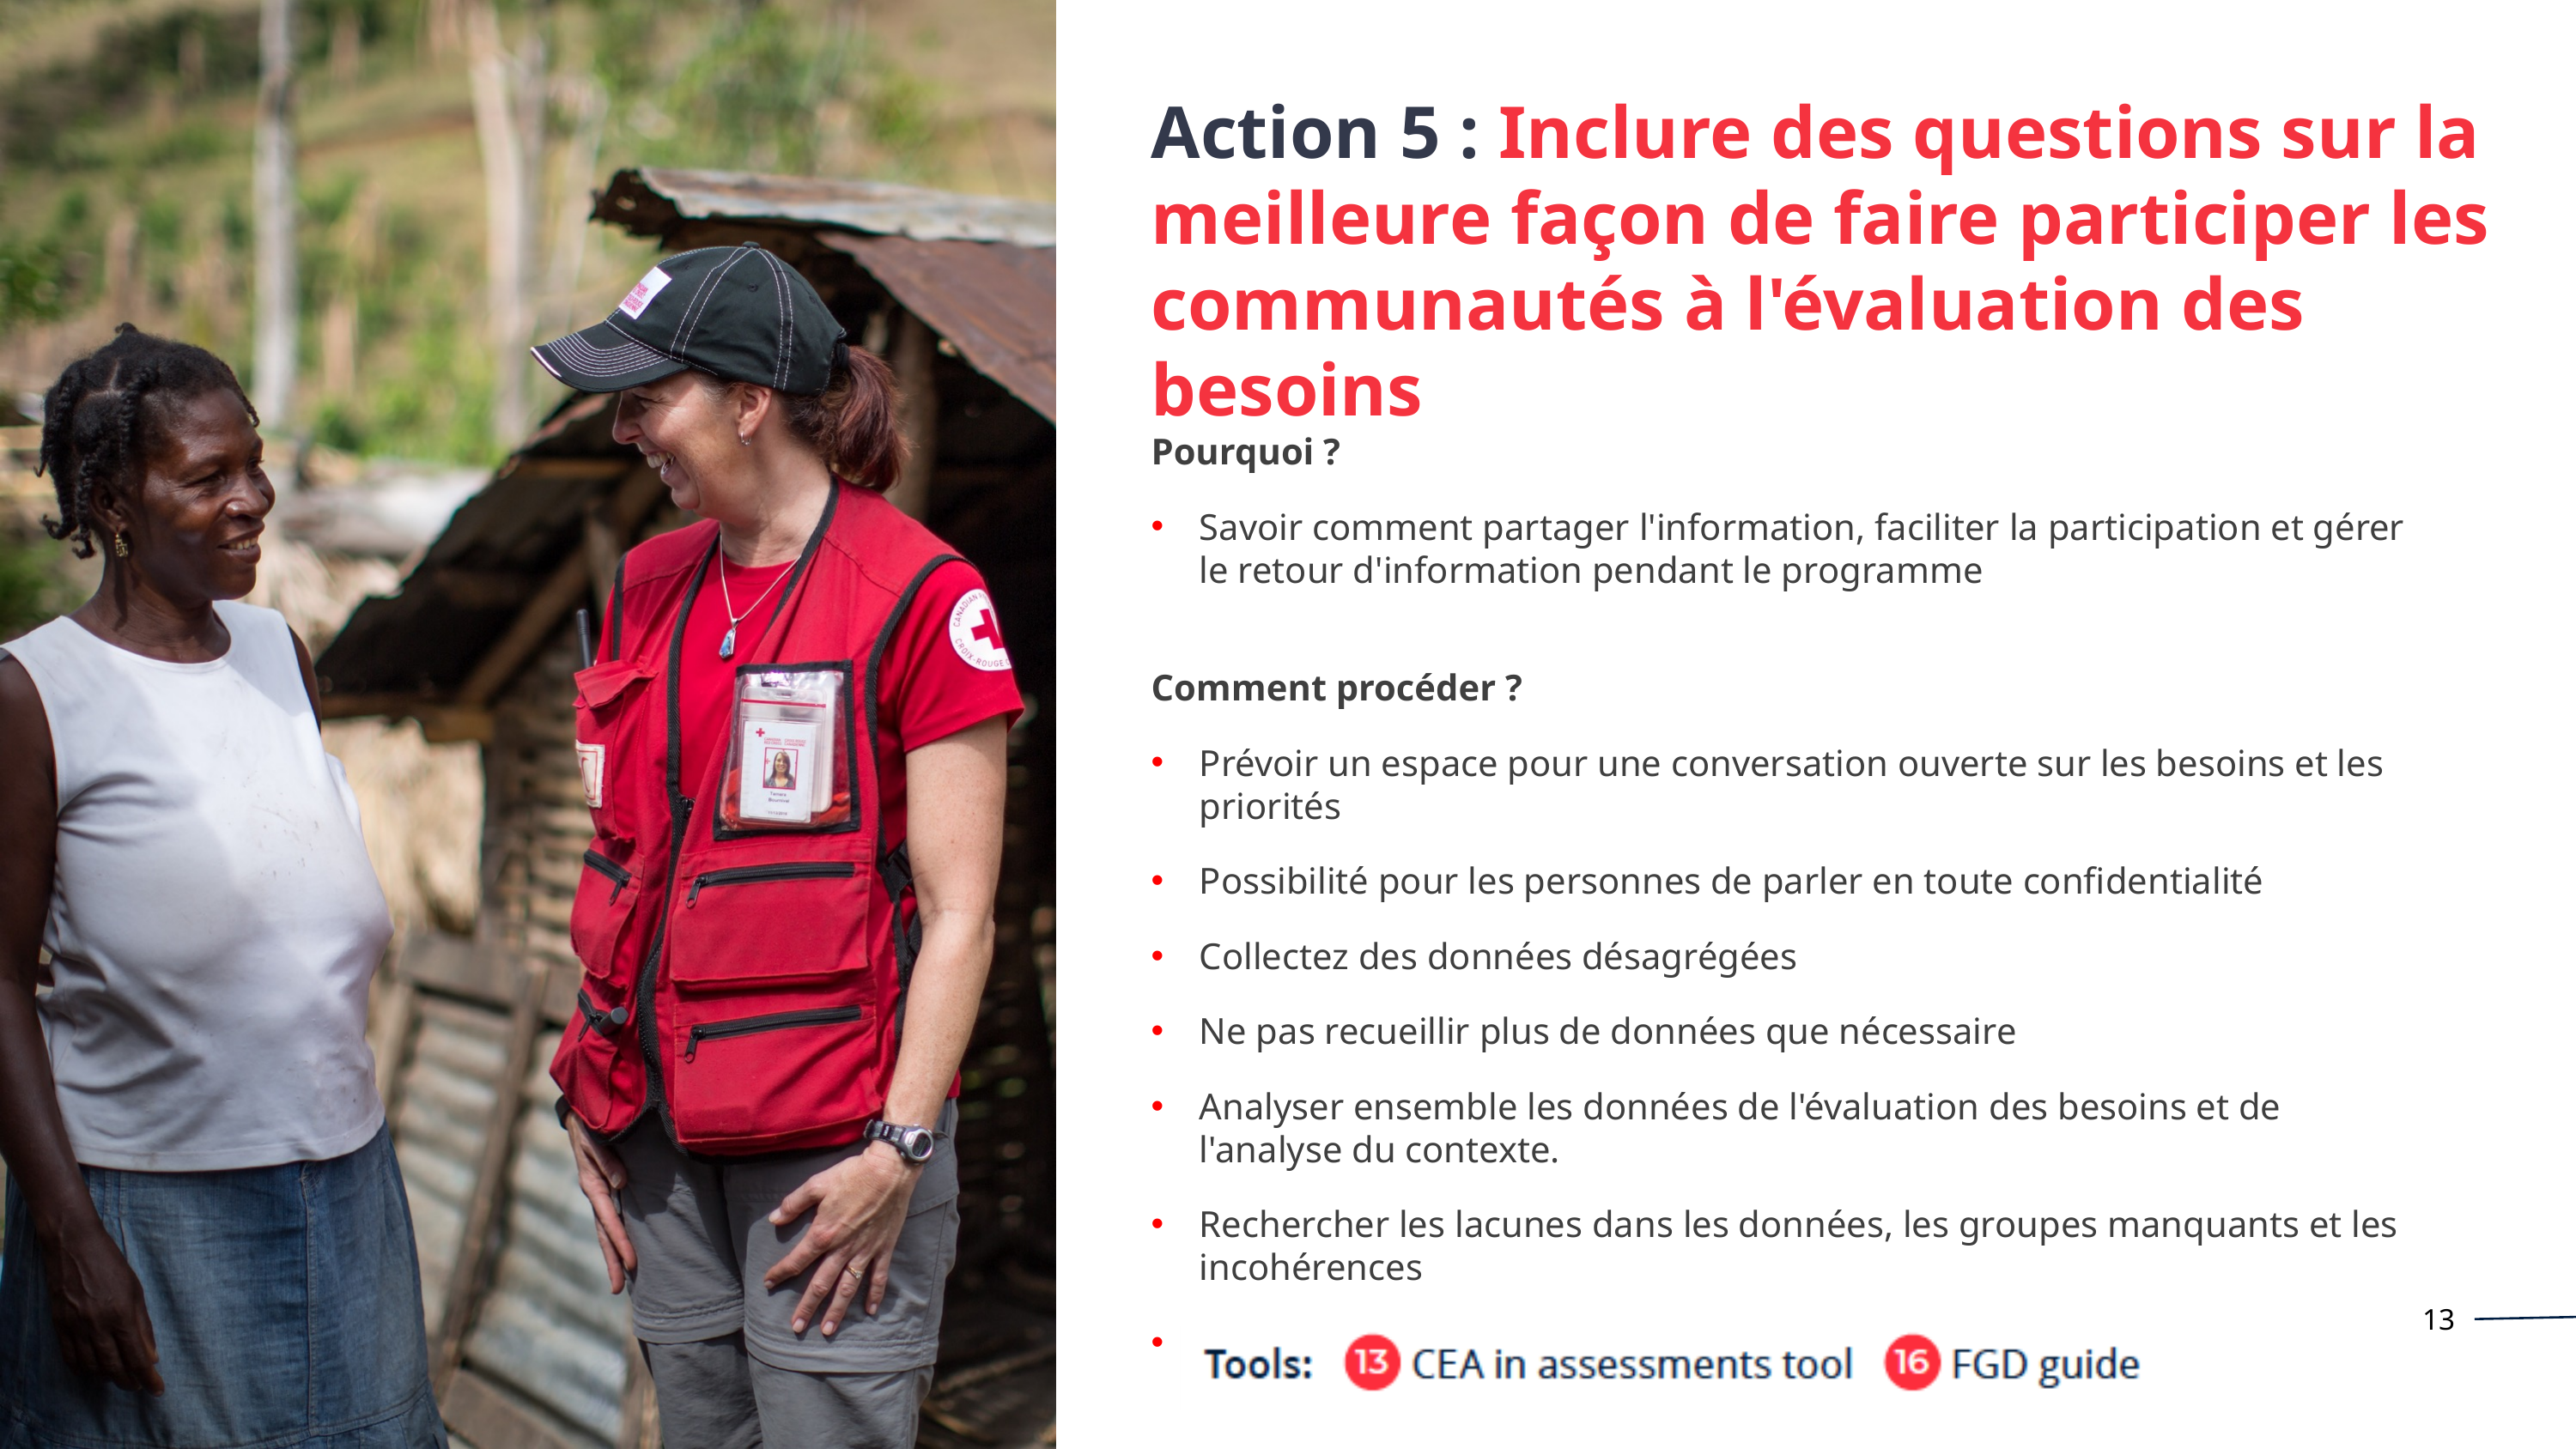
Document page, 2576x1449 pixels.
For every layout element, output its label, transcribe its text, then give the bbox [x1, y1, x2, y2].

text_box Action 5 : Inclure des questions sur la meilleure façon de faire participer les communautés à l'évaluation des besoins [1138, 80, 2547, 437]
picture [0, 0, 1056, 1449]
text_box Pourquoi ? Savoir comment partager l'information, faciliter la participation et gérer le retour d'information pendant le programme Comment procéder ? Prévoir un espace pour une conversation ouverte sur les besoins et les priorités Possibilité pour les personnes de parler en toute confidentialité Collectez des données désagrégées Ne pas recueillir plus de données que nécessaire Analyser ensemble les données de l'évaluation des besoins et de l'analyse du contexte. Rechercher les lacunes dans les données, les groupes manquants et les incohérences v [1138, 422, 2443, 1370]
picture [1179, 1326, 2166, 1410]
